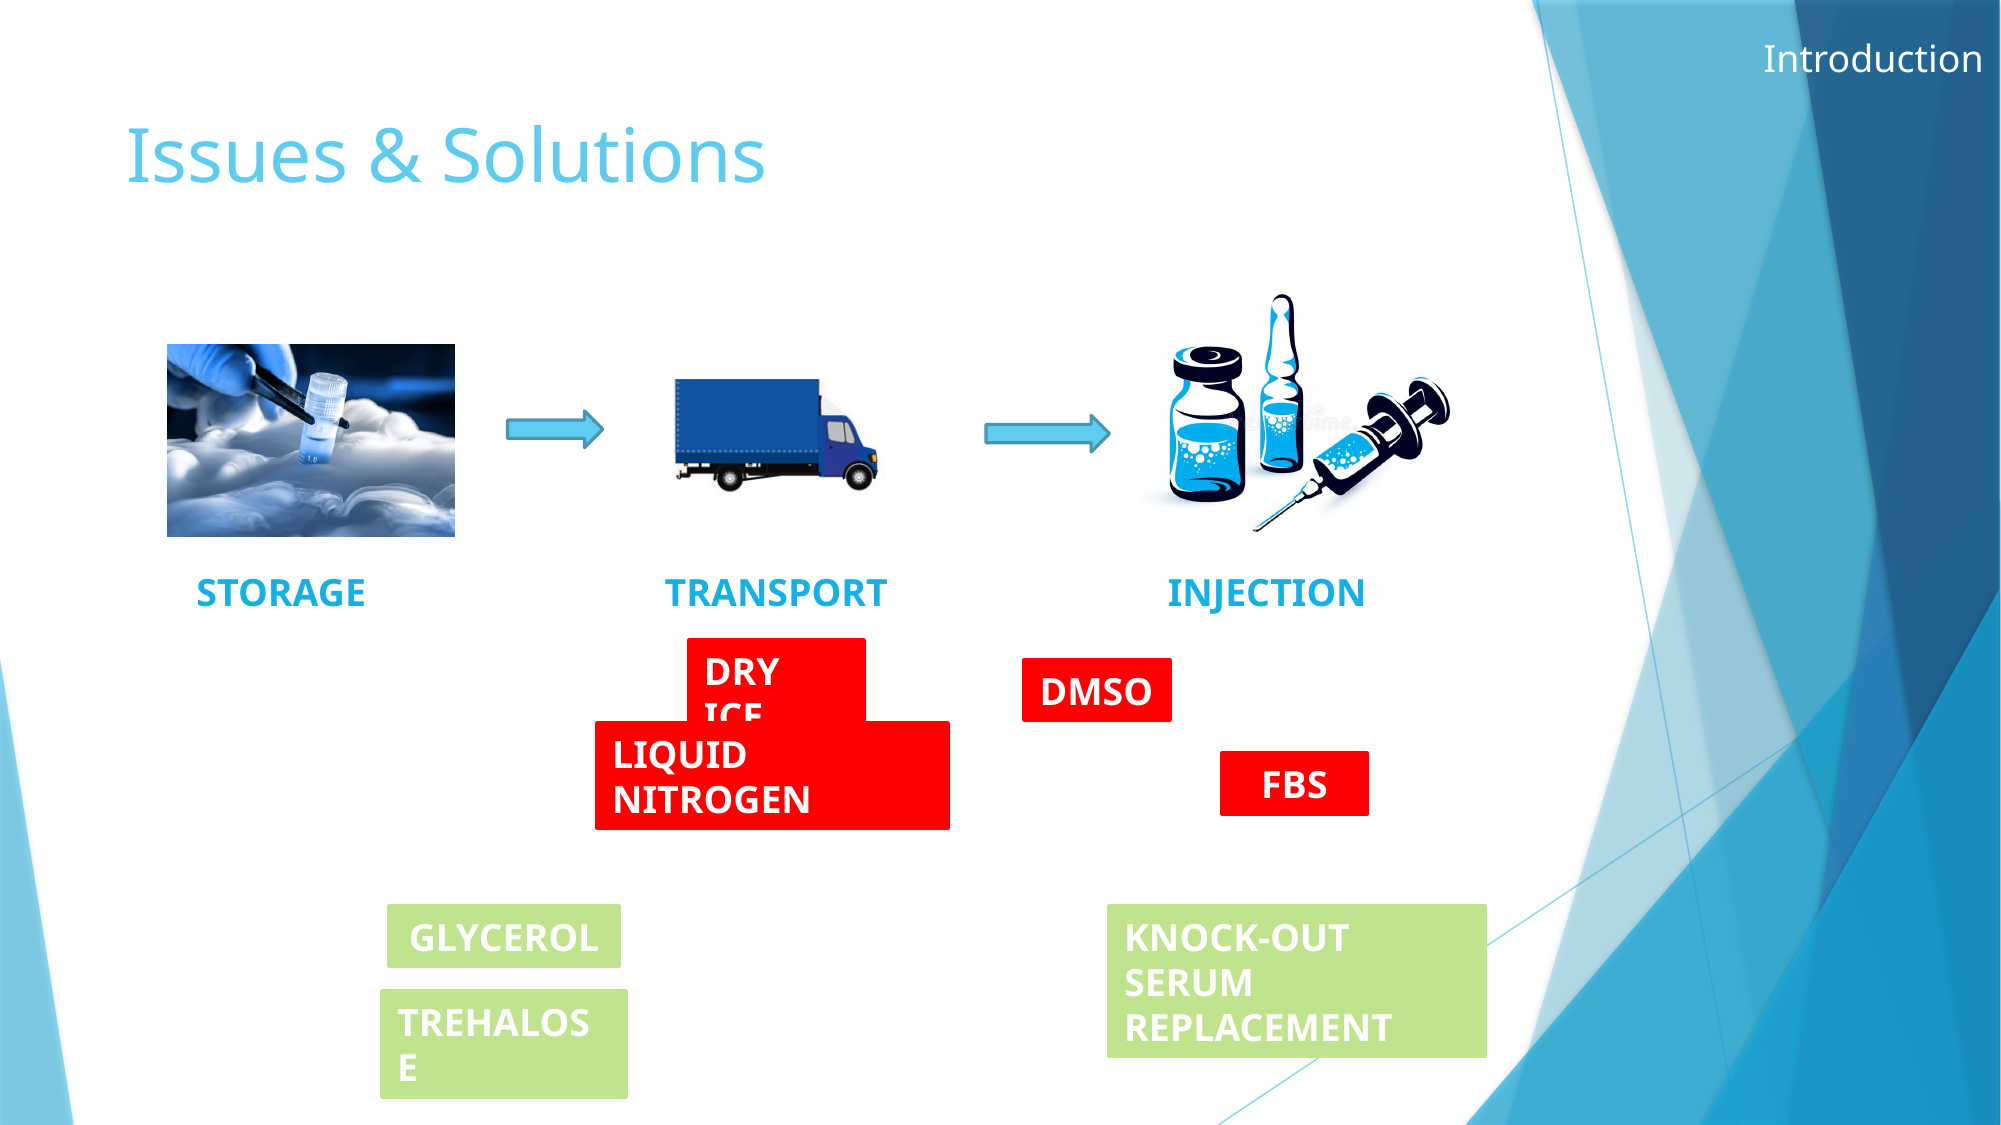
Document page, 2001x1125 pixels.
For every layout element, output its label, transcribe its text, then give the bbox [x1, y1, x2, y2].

text_box DMSO [1024, 660, 1170, 720]
title Issues & Solutions [111, 99, 1522, 317]
text_box [505, 409, 604, 450]
text_box LIQUID NITROGEN [597, 723, 948, 829]
text_box Introduction [1748, 28, 1999, 88]
picture [1108, 237, 1465, 593]
text_box TRANSPORT [649, 562, 903, 622]
text_box KNOCK-OUT SERUM REPLACEMENT [1109, 906, 1486, 1056]
text_box GLYCEROL [389, 906, 619, 966]
text_box TREHALOSE [382, 991, 626, 1097]
picture [631, 344, 914, 515]
picture [167, 344, 456, 537]
text_box INJECTION [1153, 601, 1382, 622]
text_box DRY ICE [689, 640, 864, 723]
text_box [984, 413, 1104, 454]
text_box FBS [1221, 753, 1368, 814]
text_box STORAGE [181, 562, 381, 622]
